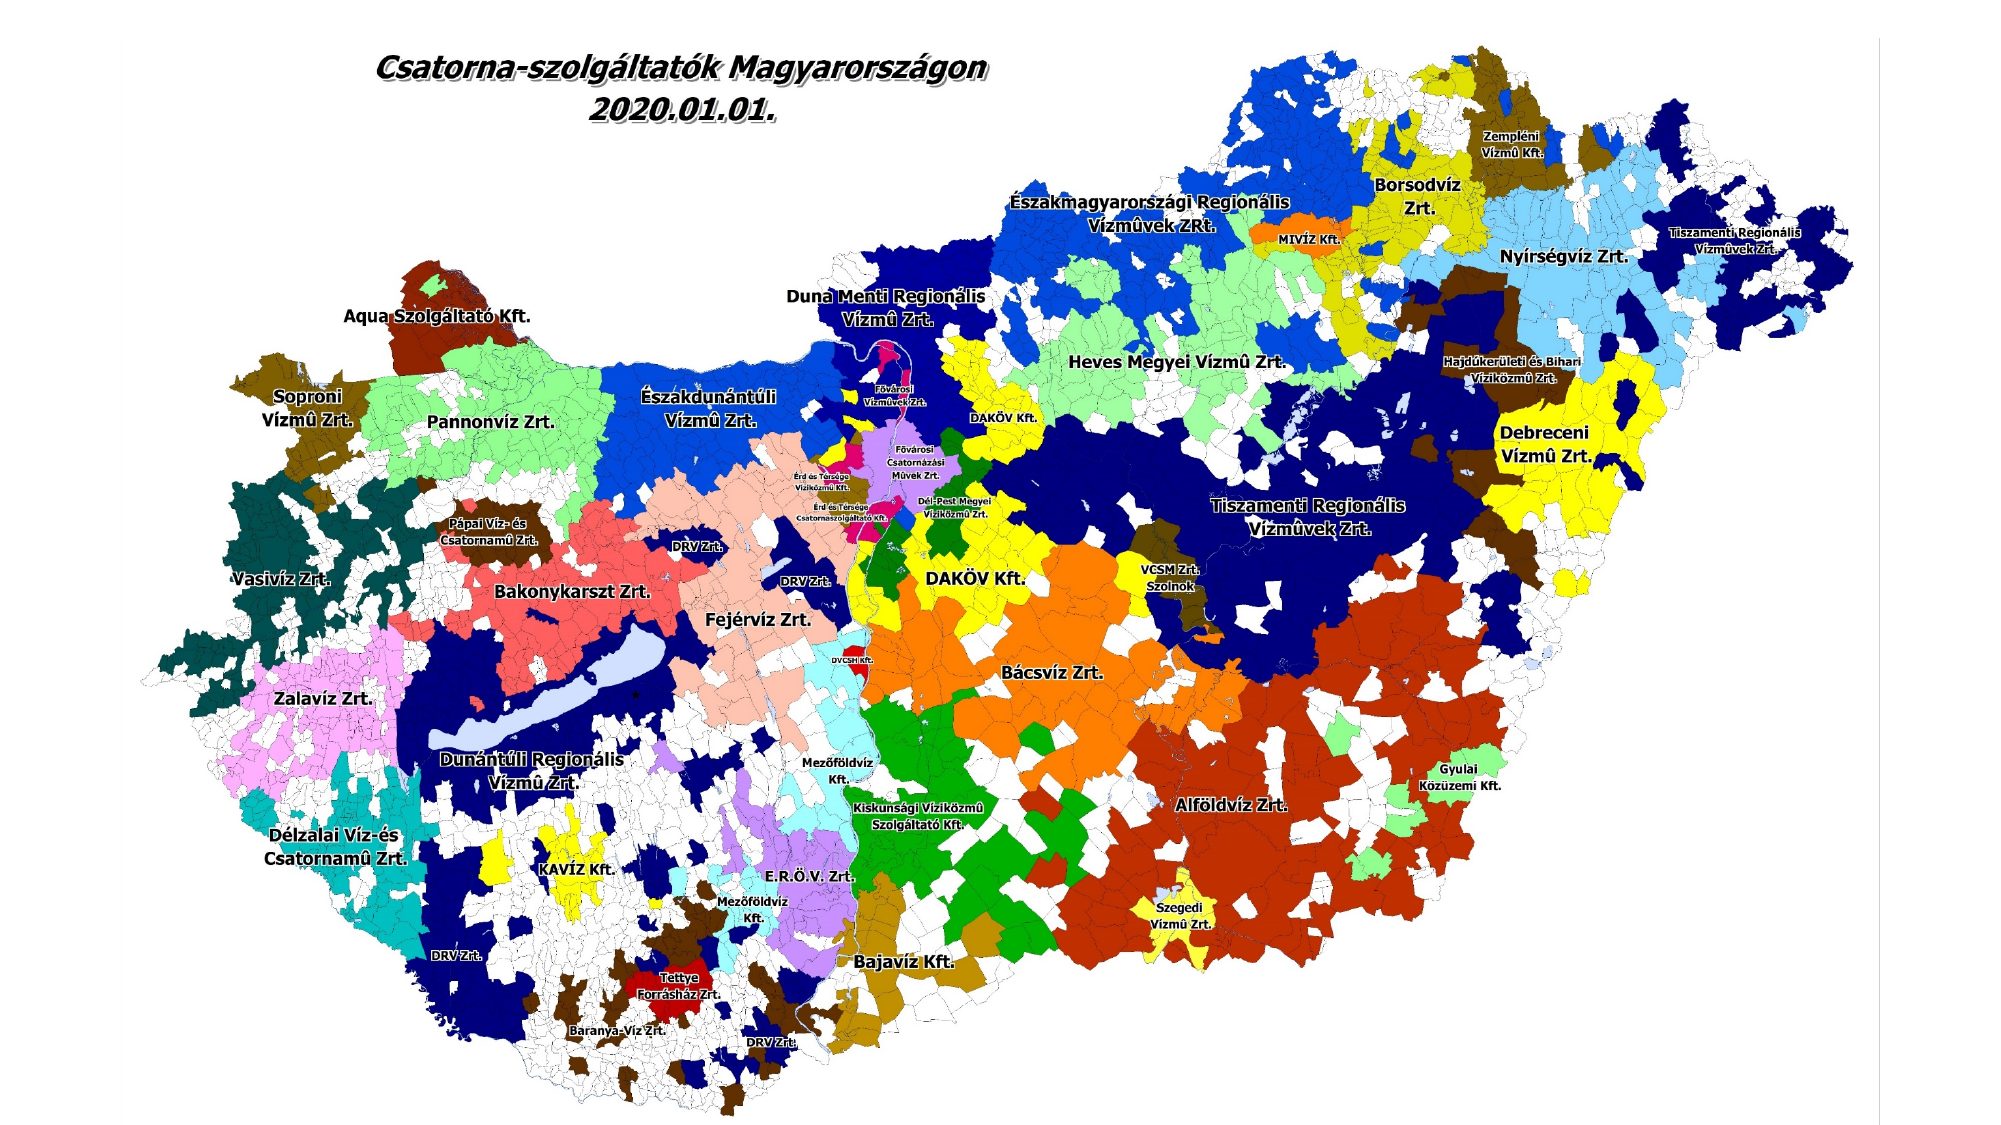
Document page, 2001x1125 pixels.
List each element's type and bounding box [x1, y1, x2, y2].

picture [119, 37, 1881, 1125]
